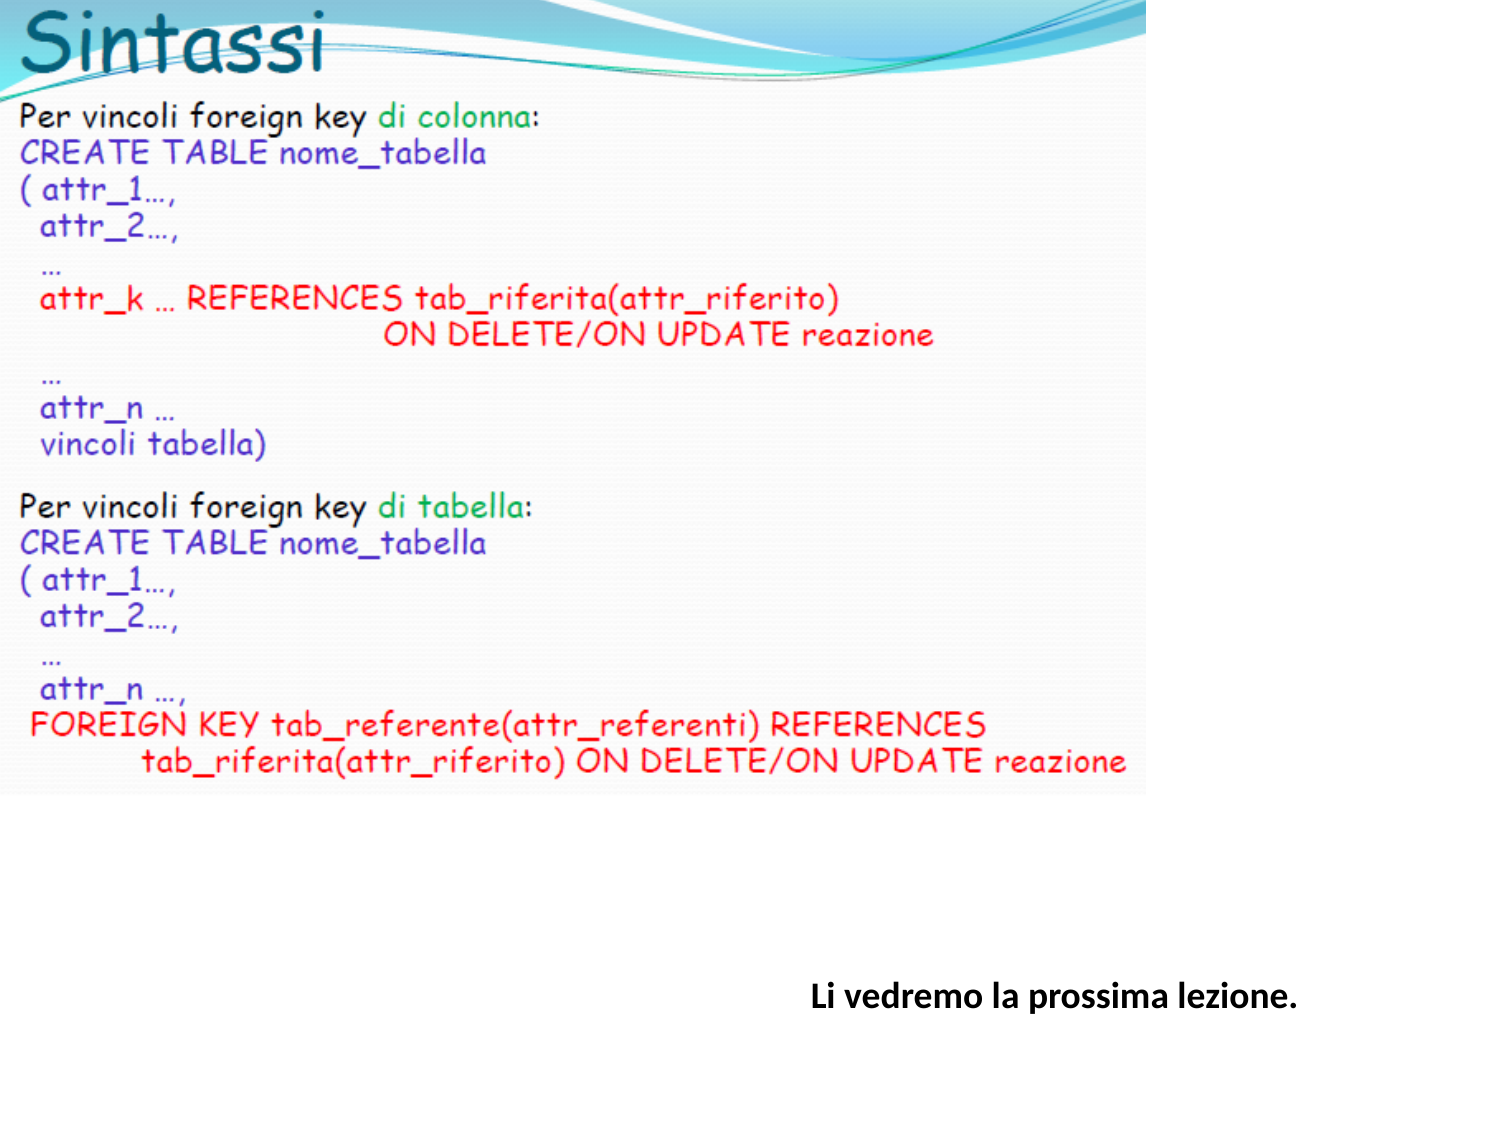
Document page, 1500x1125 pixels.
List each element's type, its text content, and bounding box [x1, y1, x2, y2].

picture [0, 0, 1146, 796]
text_box Li vedremo la prossima lezione. [796, 963, 1496, 1024]
